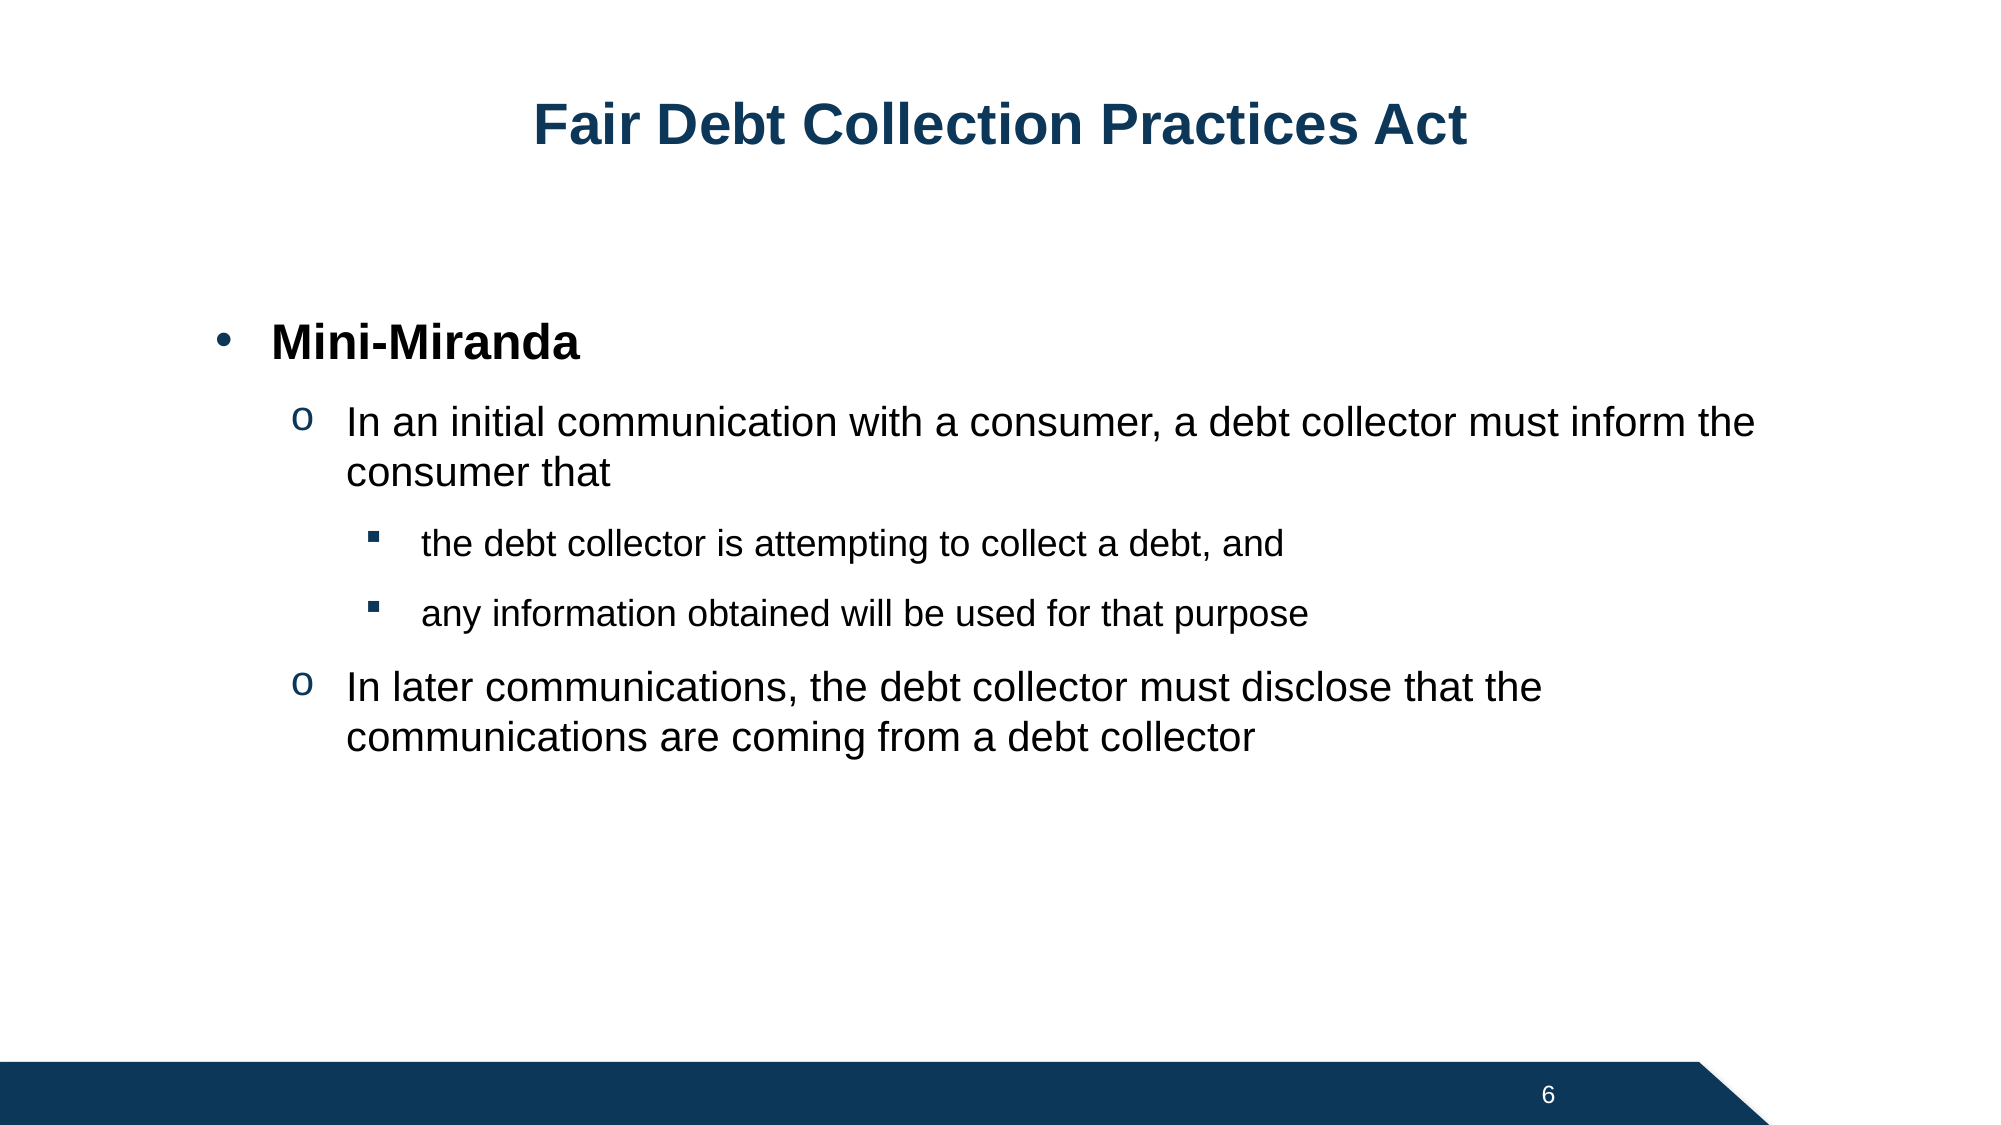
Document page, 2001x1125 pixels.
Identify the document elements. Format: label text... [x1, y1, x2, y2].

list Mini-Miranda In an initial communication with a consumer, a debt collector must inform the consumer that the debt collector is attempting to collect a debt, and any information obtained will be used for that purpose In later communications, the debt collector must disclose that the communications are coming from a debt collector [200, 301, 1800, 1000]
title Fair Debt Collection Practices Act [200, 79, 1803, 211]
slide_number 6 [1403, 1064, 1694, 1124]
